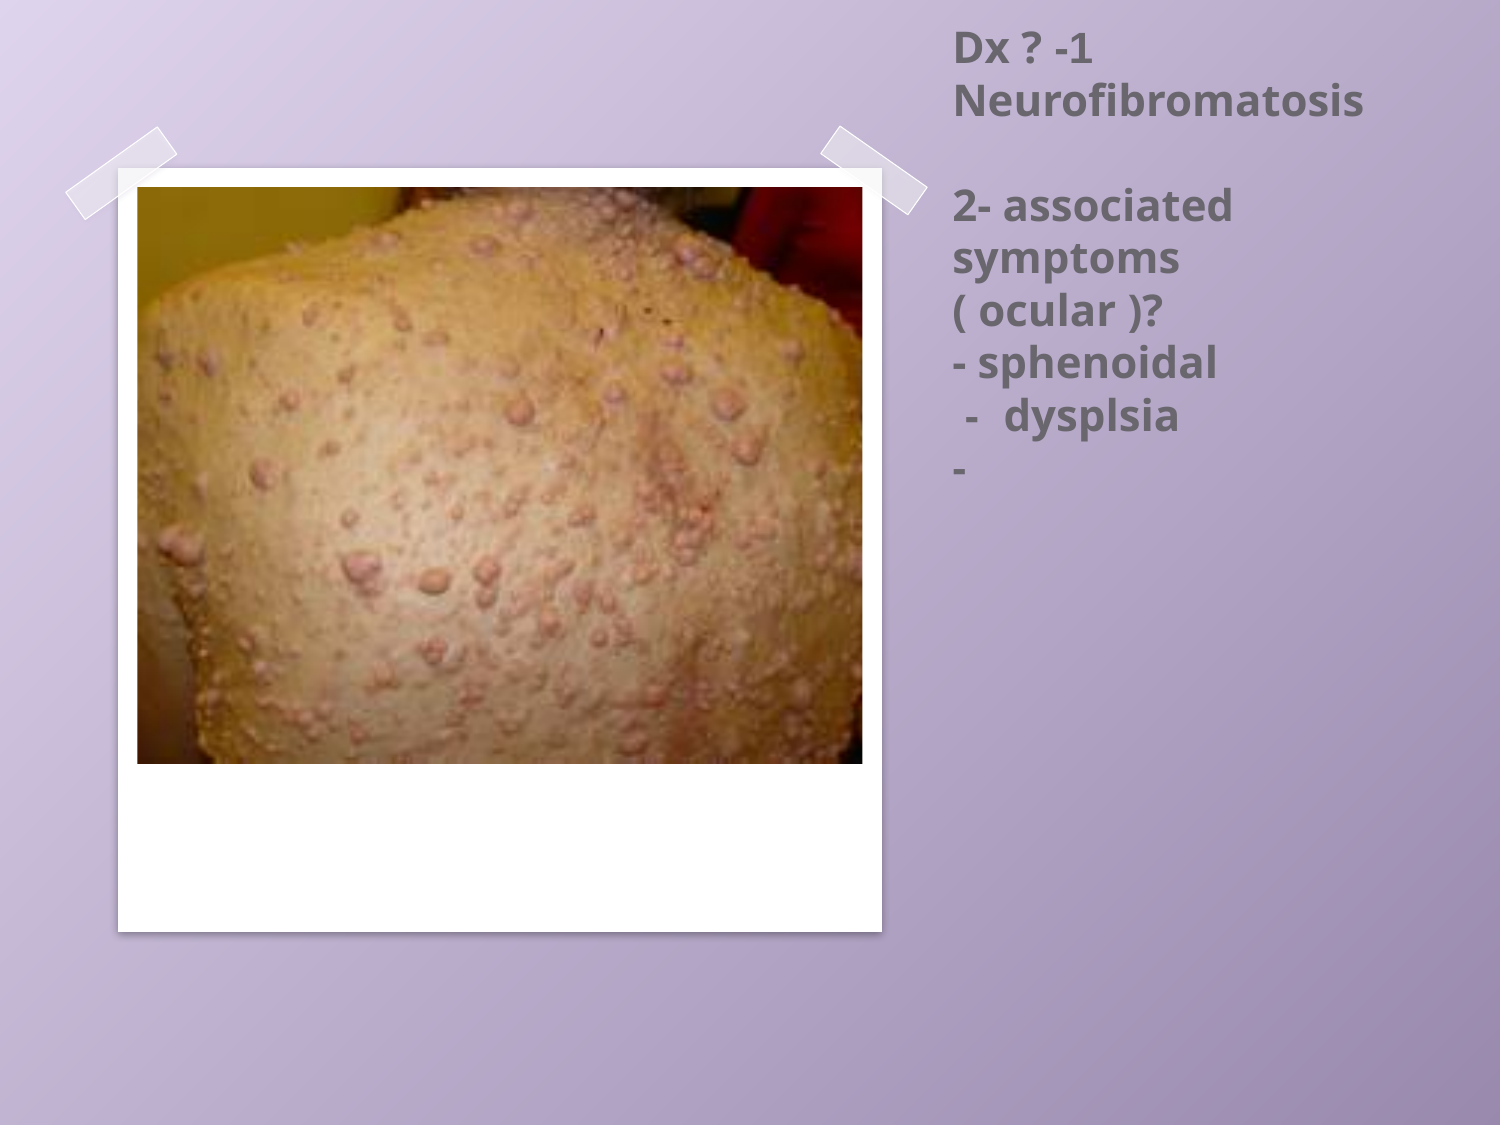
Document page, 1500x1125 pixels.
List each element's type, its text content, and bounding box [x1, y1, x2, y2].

title 1- Dx ? Neurofibromatosis 2- associated symptoms ( ocular )? - sphenoidal dysplsia - - [937, 174, 1416, 500]
picture [137, 187, 863, 765]
